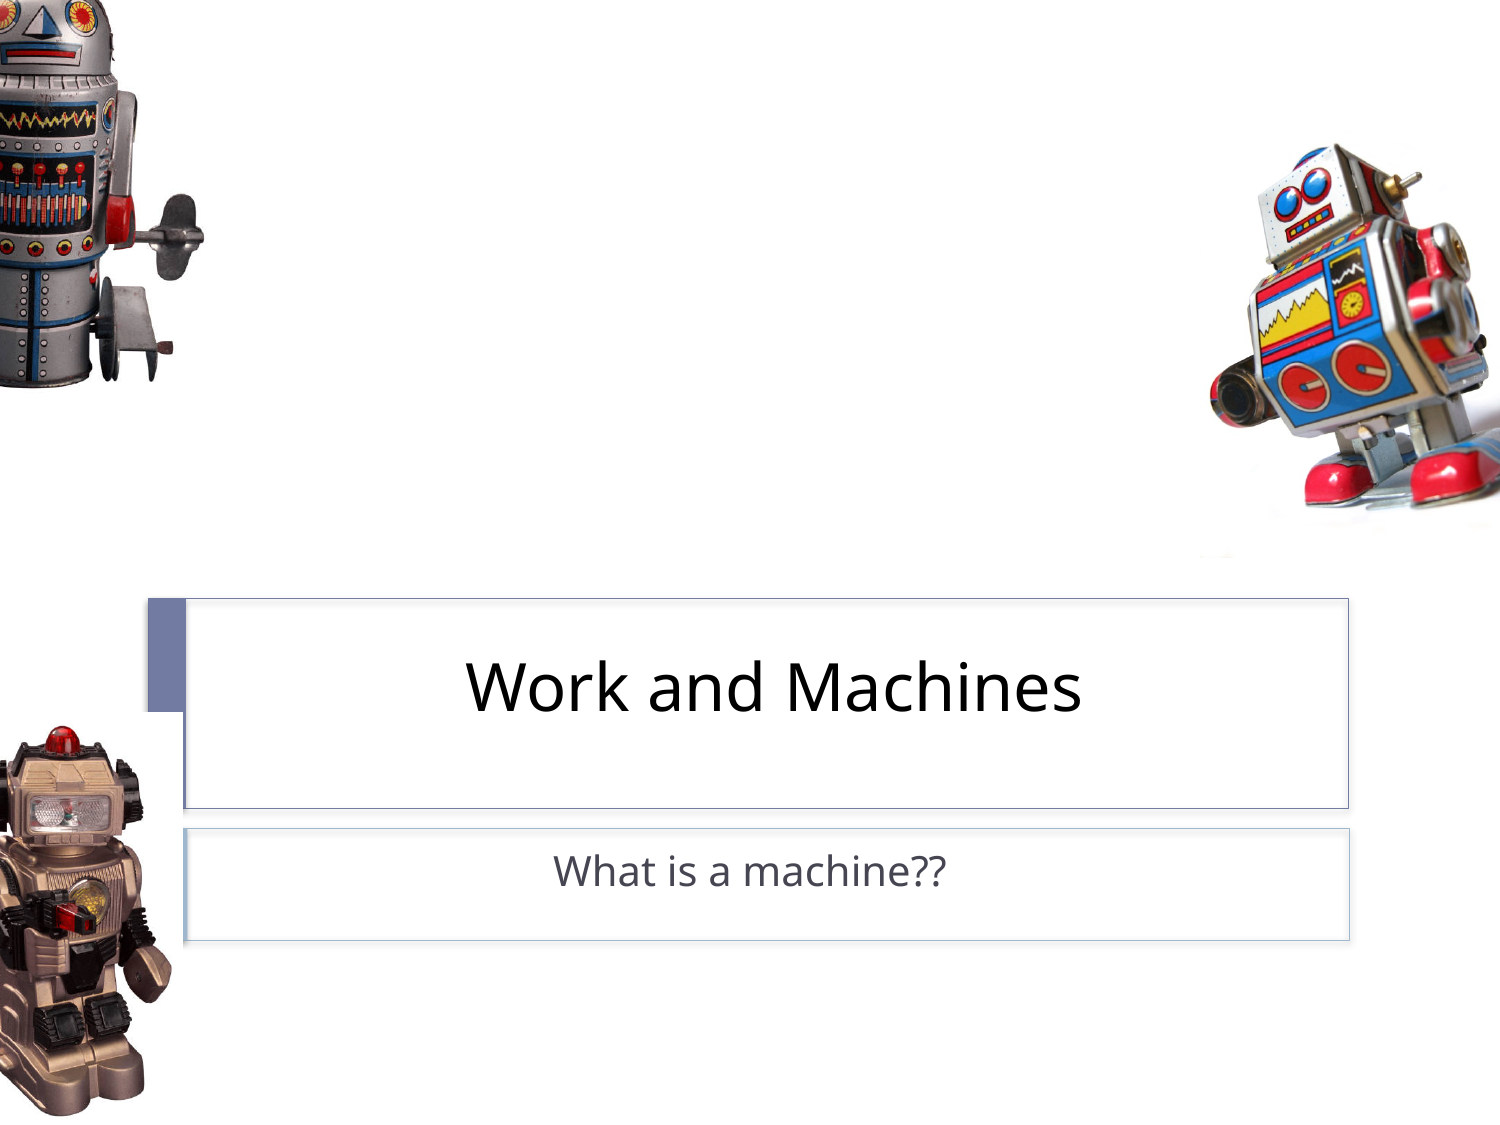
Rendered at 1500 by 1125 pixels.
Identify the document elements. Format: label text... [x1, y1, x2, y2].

picture [0, 0, 213, 406]
picture [0, 712, 184, 1125]
subtitle What is a machine?? [225, 837, 1275, 925]
title Work and Machines [137, 637, 1413, 775]
picture [1199, 107, 1500, 558]
